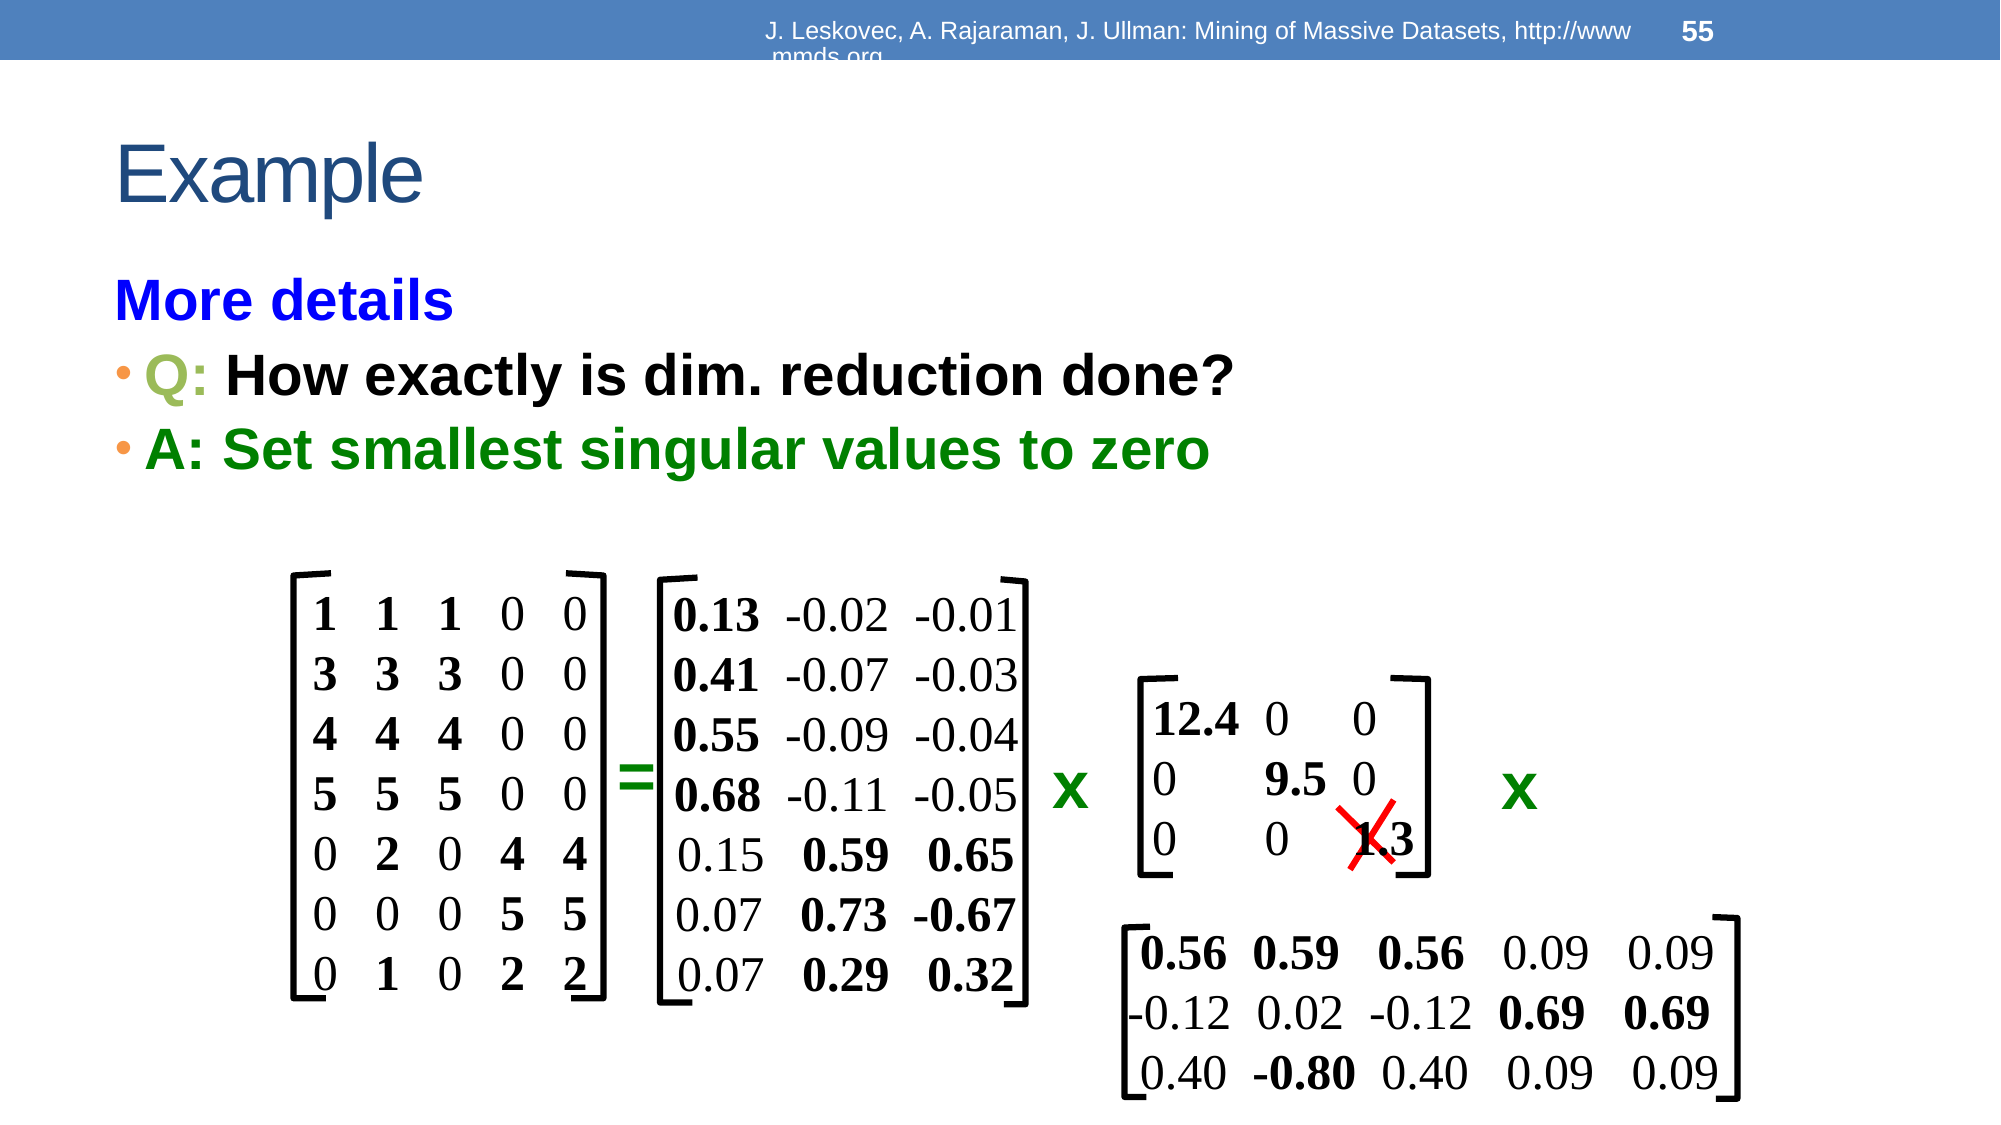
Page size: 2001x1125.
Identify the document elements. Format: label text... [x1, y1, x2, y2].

list More details Q: How exactly is dim. reduction done? A: Set smallest singular values to zero [99, 262, 1900, 1063]
text_box 0.56 0.59 0.56 0.09 0.09 -0.12 0.02 -0.12 0.69 0.69 0.40 -0.80 0.40 0.09 0.09 [1735, 912, 1750, 1108]
footer J. Leskovec, A. Rajaraman, J. Ullman: Mining of Massive Datasets, http://www.mmds.org [750, 3, 1650, 57]
title Example [99, 87, 1900, 250]
slide_number 55 [1666, 3, 1900, 57]
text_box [287, 572, 1738, 1099]
